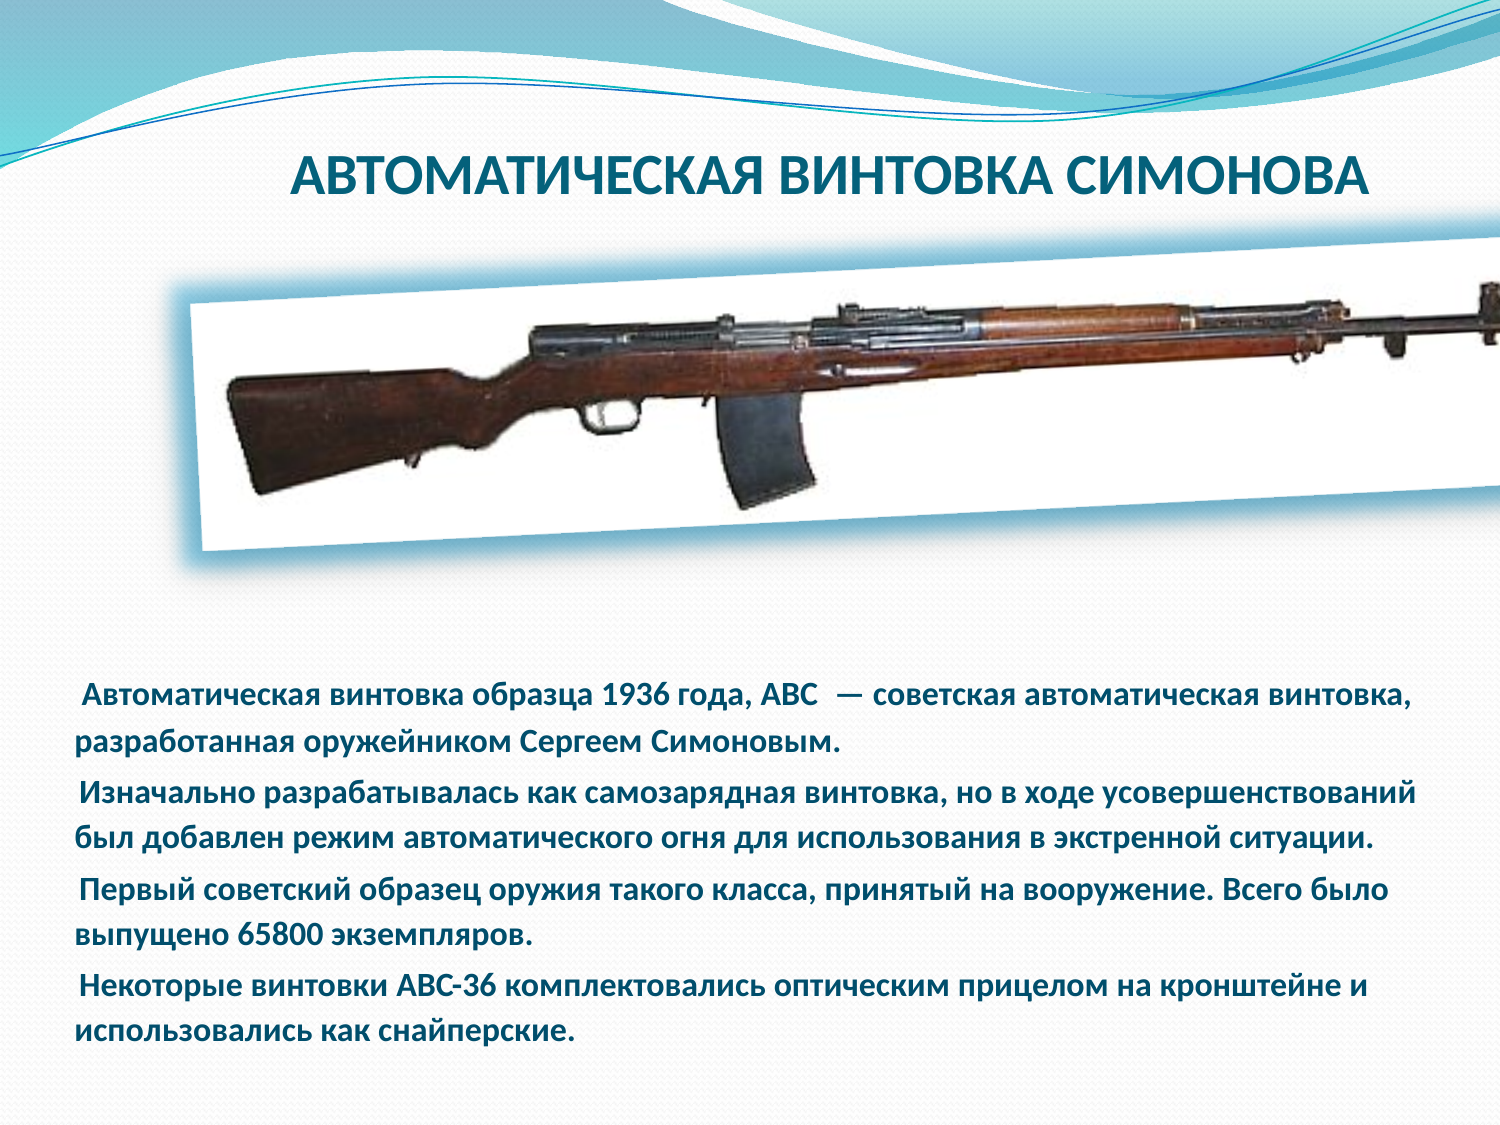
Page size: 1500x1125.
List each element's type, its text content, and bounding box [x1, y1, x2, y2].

picture [194, 238, 1500, 516]
picture [202, 525, 697, 550]
list Автоматическая винтовка образца 1936 года, АВС — советская автоматическая винтовка, разработанная оружейником Сергеем Симоновым. Изначально разрабатывалась как самозарядная винтовка, но в ходе усовершенствований был добавлен режим автоматического огня для использования в экстренной ситуации. Первый советский образец оружия такого класса, принятый на вооружение. Всего было выпущено 65800 экземпляров. Некоторые винтовки АВС-36 комплектовались оптическим прицелом на кронштейне и использовались как снайперские. [17, 645, 1460, 1083]
title АВТОМАТИЧЕСКАЯ ВИНТОВКА СИМОНОВА [64, 125, 1416, 207]
